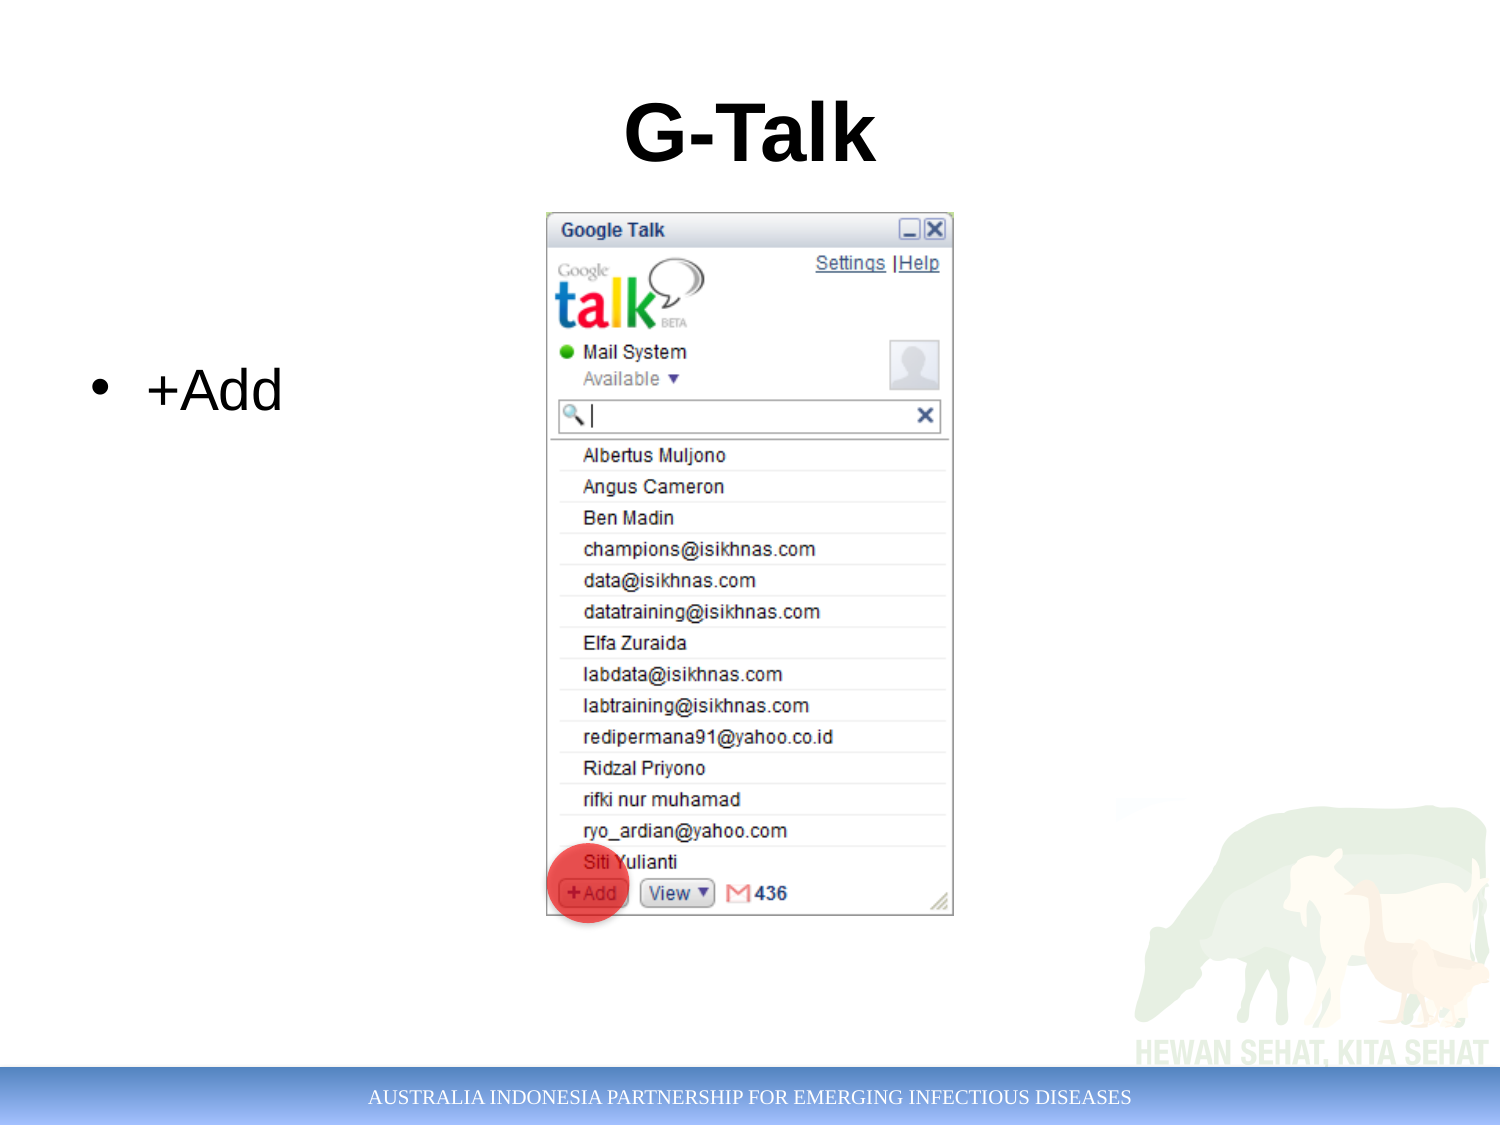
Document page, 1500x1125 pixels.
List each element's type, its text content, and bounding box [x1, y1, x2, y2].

list +Add [75, 262, 1425, 1005]
text_box G-Talk [74, 63, 1425, 192]
picture [546, 212, 954, 916]
